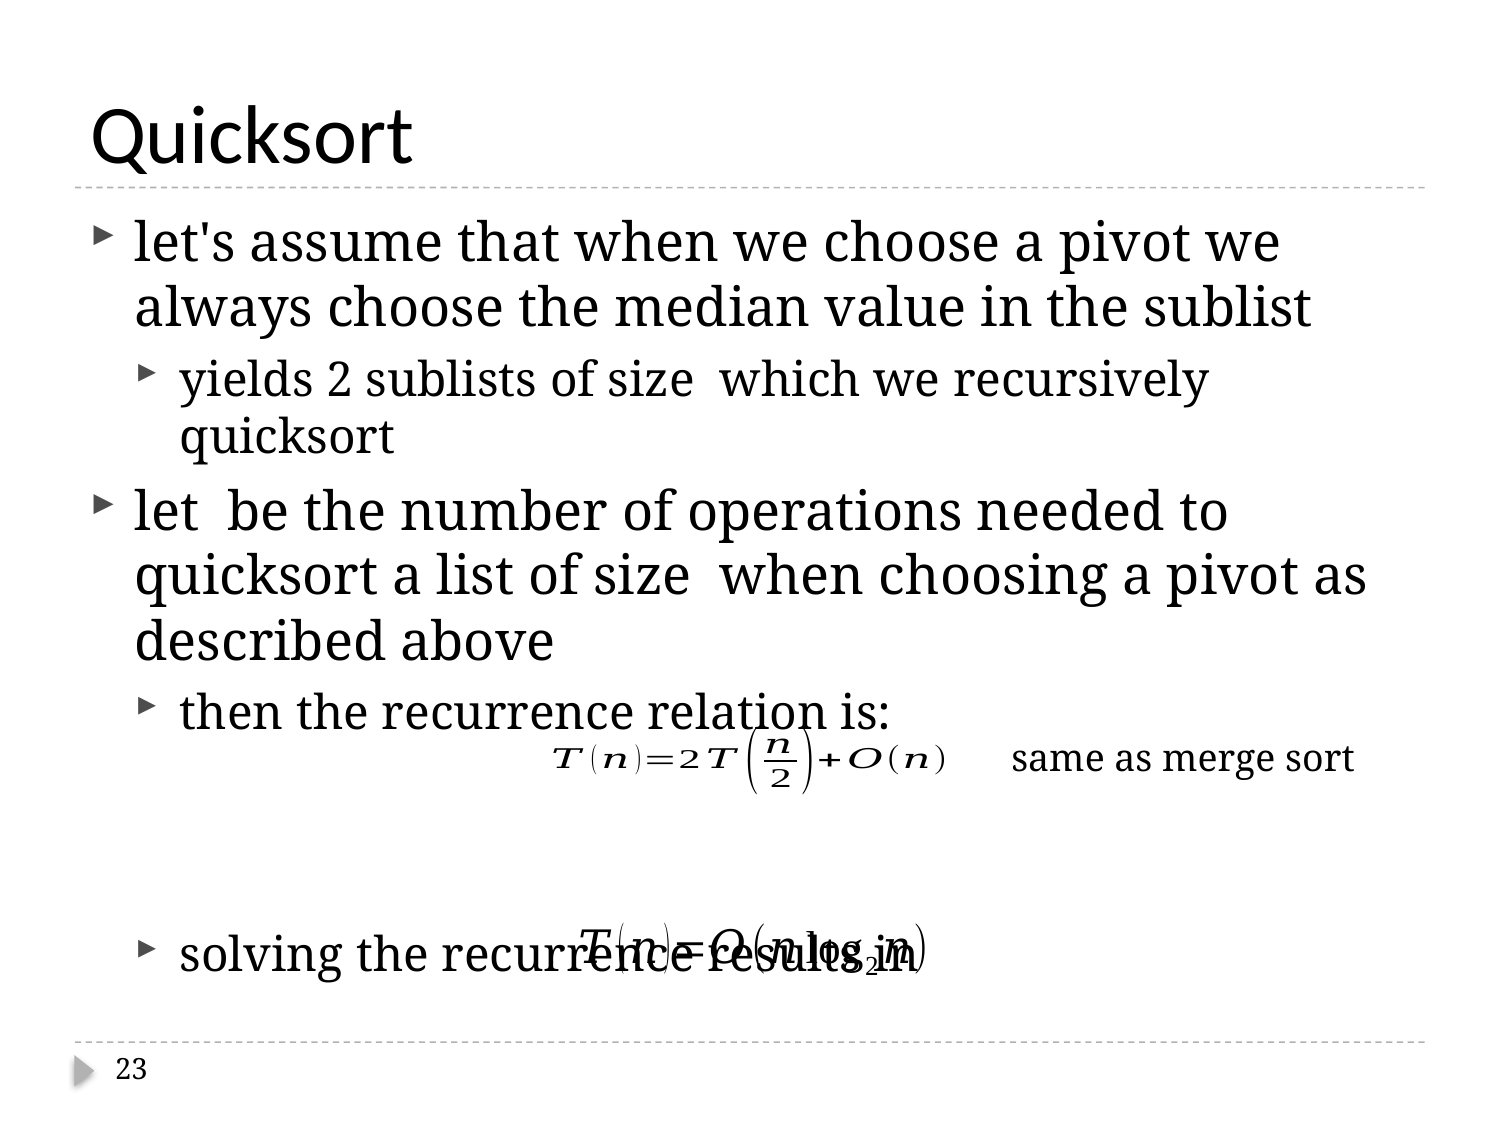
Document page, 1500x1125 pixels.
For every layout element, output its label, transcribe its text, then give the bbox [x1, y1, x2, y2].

text_box same as merge sort [996, 726, 1370, 786]
slide_number 23 [100, 1042, 426, 1103]
title Quicksort [74, 24, 1426, 188]
